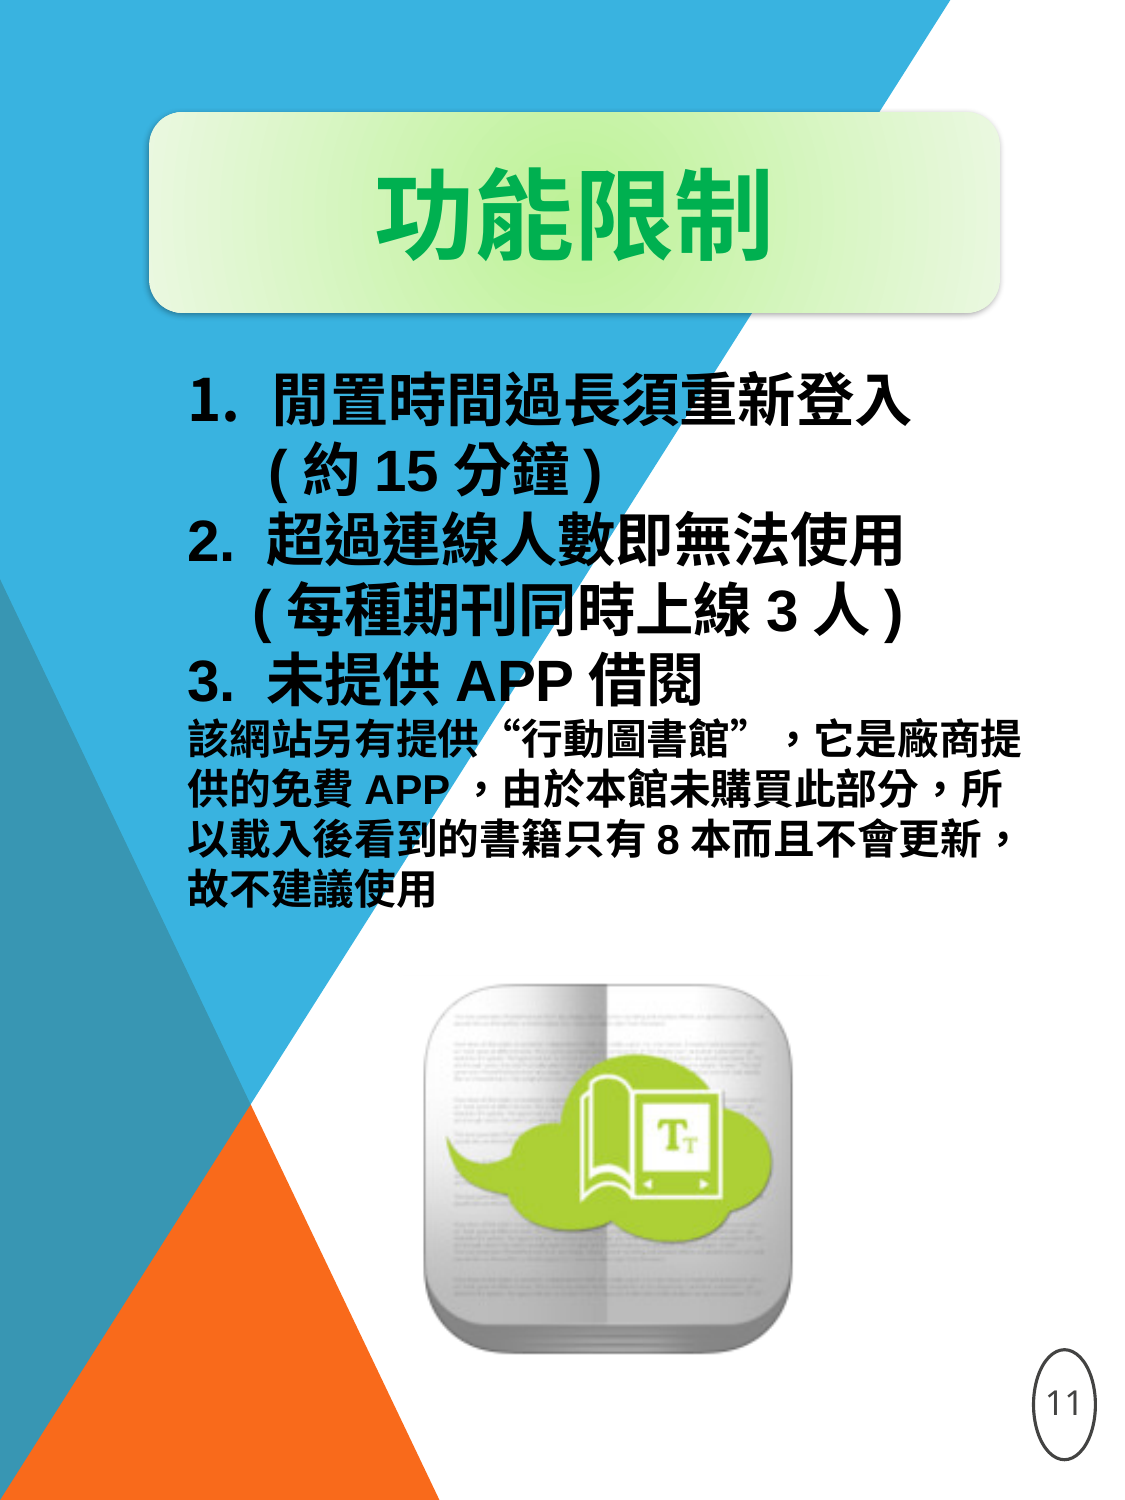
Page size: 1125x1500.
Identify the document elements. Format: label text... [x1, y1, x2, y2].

text_box 閒置時間過長須重新登入 (約15分鐘) 2. 超過連線人數即無法使用 (每種期刊同時上線3人) 3. 未提供APP借閱 該網站另有提供“行動圖書館”，它是廠商提供的免費APP，由於本館未購買此部分，所以載入後看到的書籍只有8本而且不會更新，故不建議使用 [172, 355, 1059, 921]
slide_number 11 [1031, 1348, 1097, 1462]
picture [402, 974, 829, 1365]
text_box 功能限制 [148, 111, 1001, 314]
